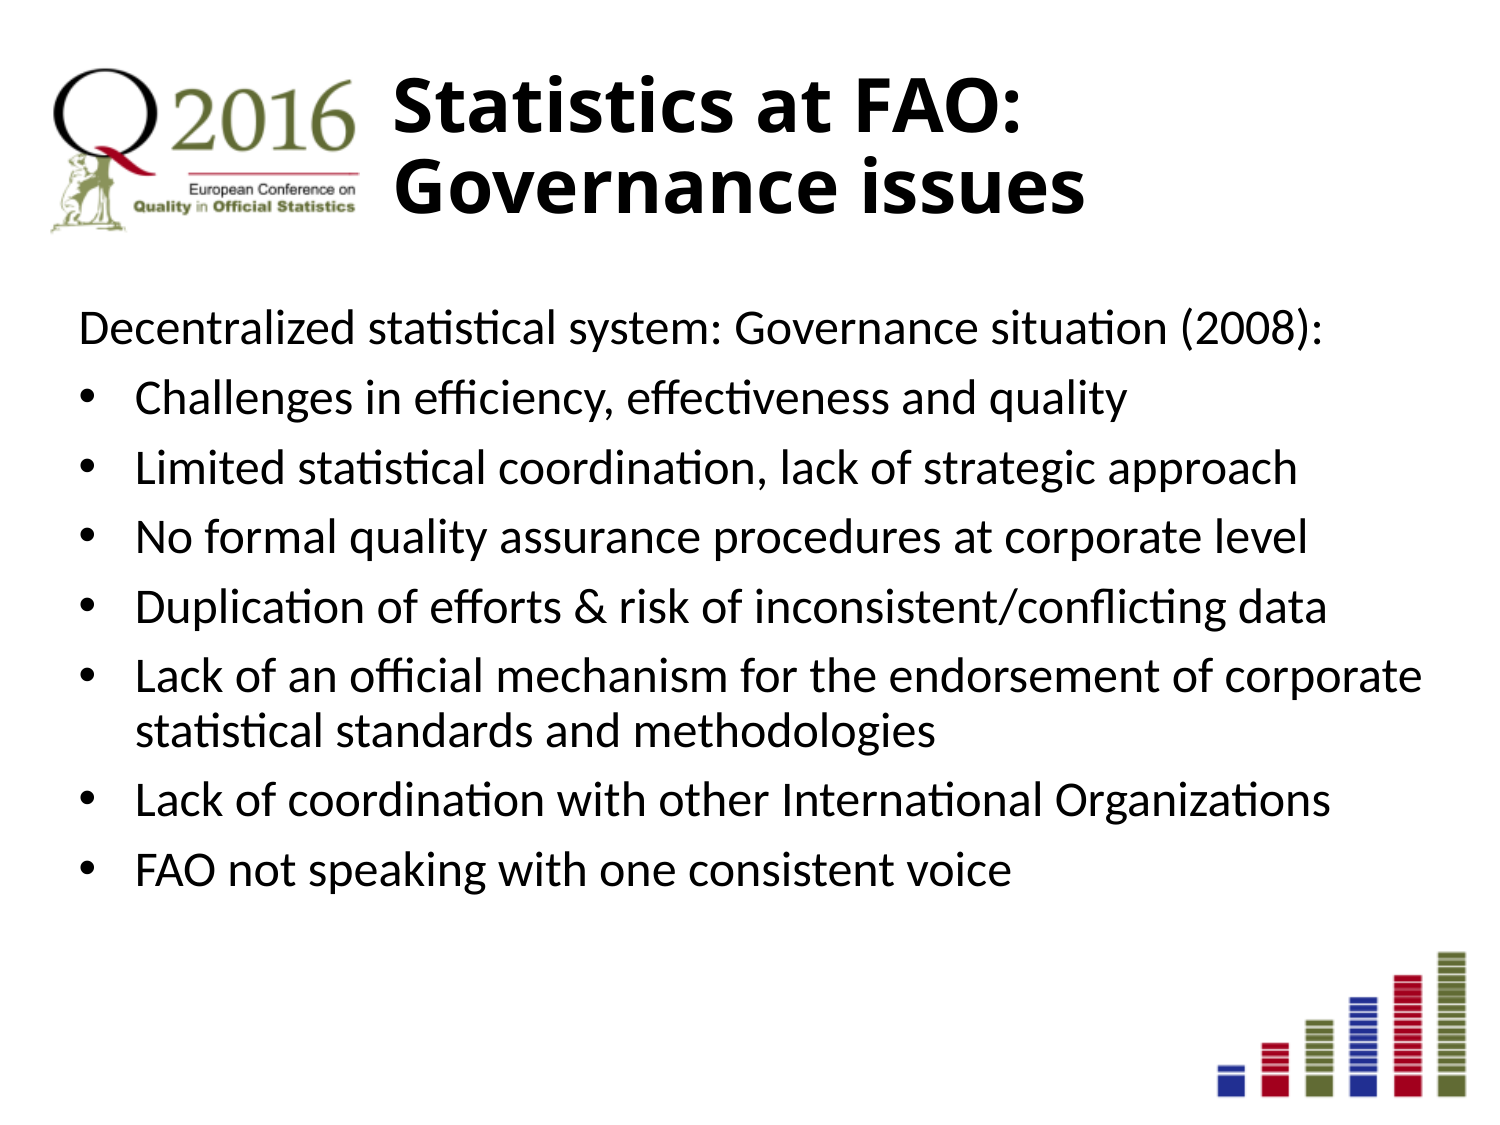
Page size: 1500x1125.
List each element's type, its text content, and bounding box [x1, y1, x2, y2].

list Decentralized statistical system: Governance situation (2008): Challenges in efficiency, effectiveness and quality Limited statistical coordination, lack of strategic approach No formal quality assurance procedures at corporate level Duplication of efforts & risk of inconsistent/conflicting data Lack of an official mechanism for the endorsement of corporate statistical standards and methodologies Lack of coordination with other International Organizations FAO not speaking with one consistent voice [63, 294, 1460, 1065]
picture [49, 61, 360, 236]
picture [1212, 947, 1470, 1103]
title Statistics at FAO: Governance issues [377, 62, 1500, 236]
